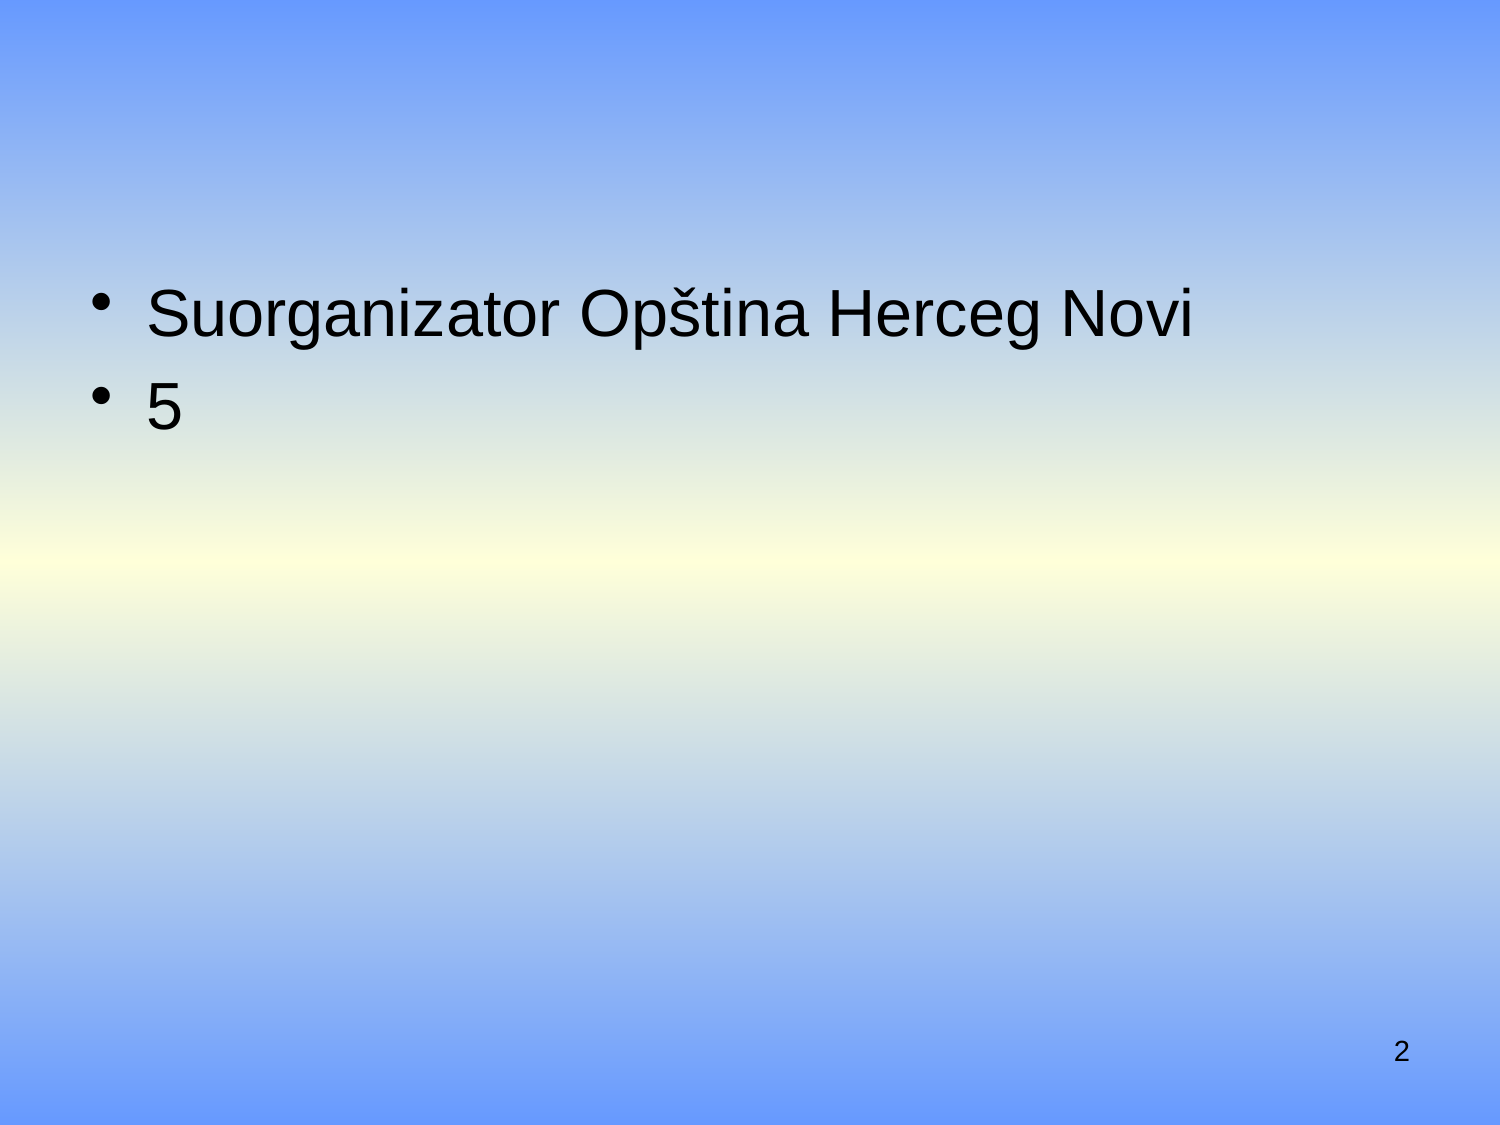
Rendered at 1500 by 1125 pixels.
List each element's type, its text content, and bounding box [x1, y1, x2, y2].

slide_number 2 [1074, 1024, 1425, 1103]
list Suorganizator Opština Herceg Novi 5 [75, 262, 1425, 1005]
